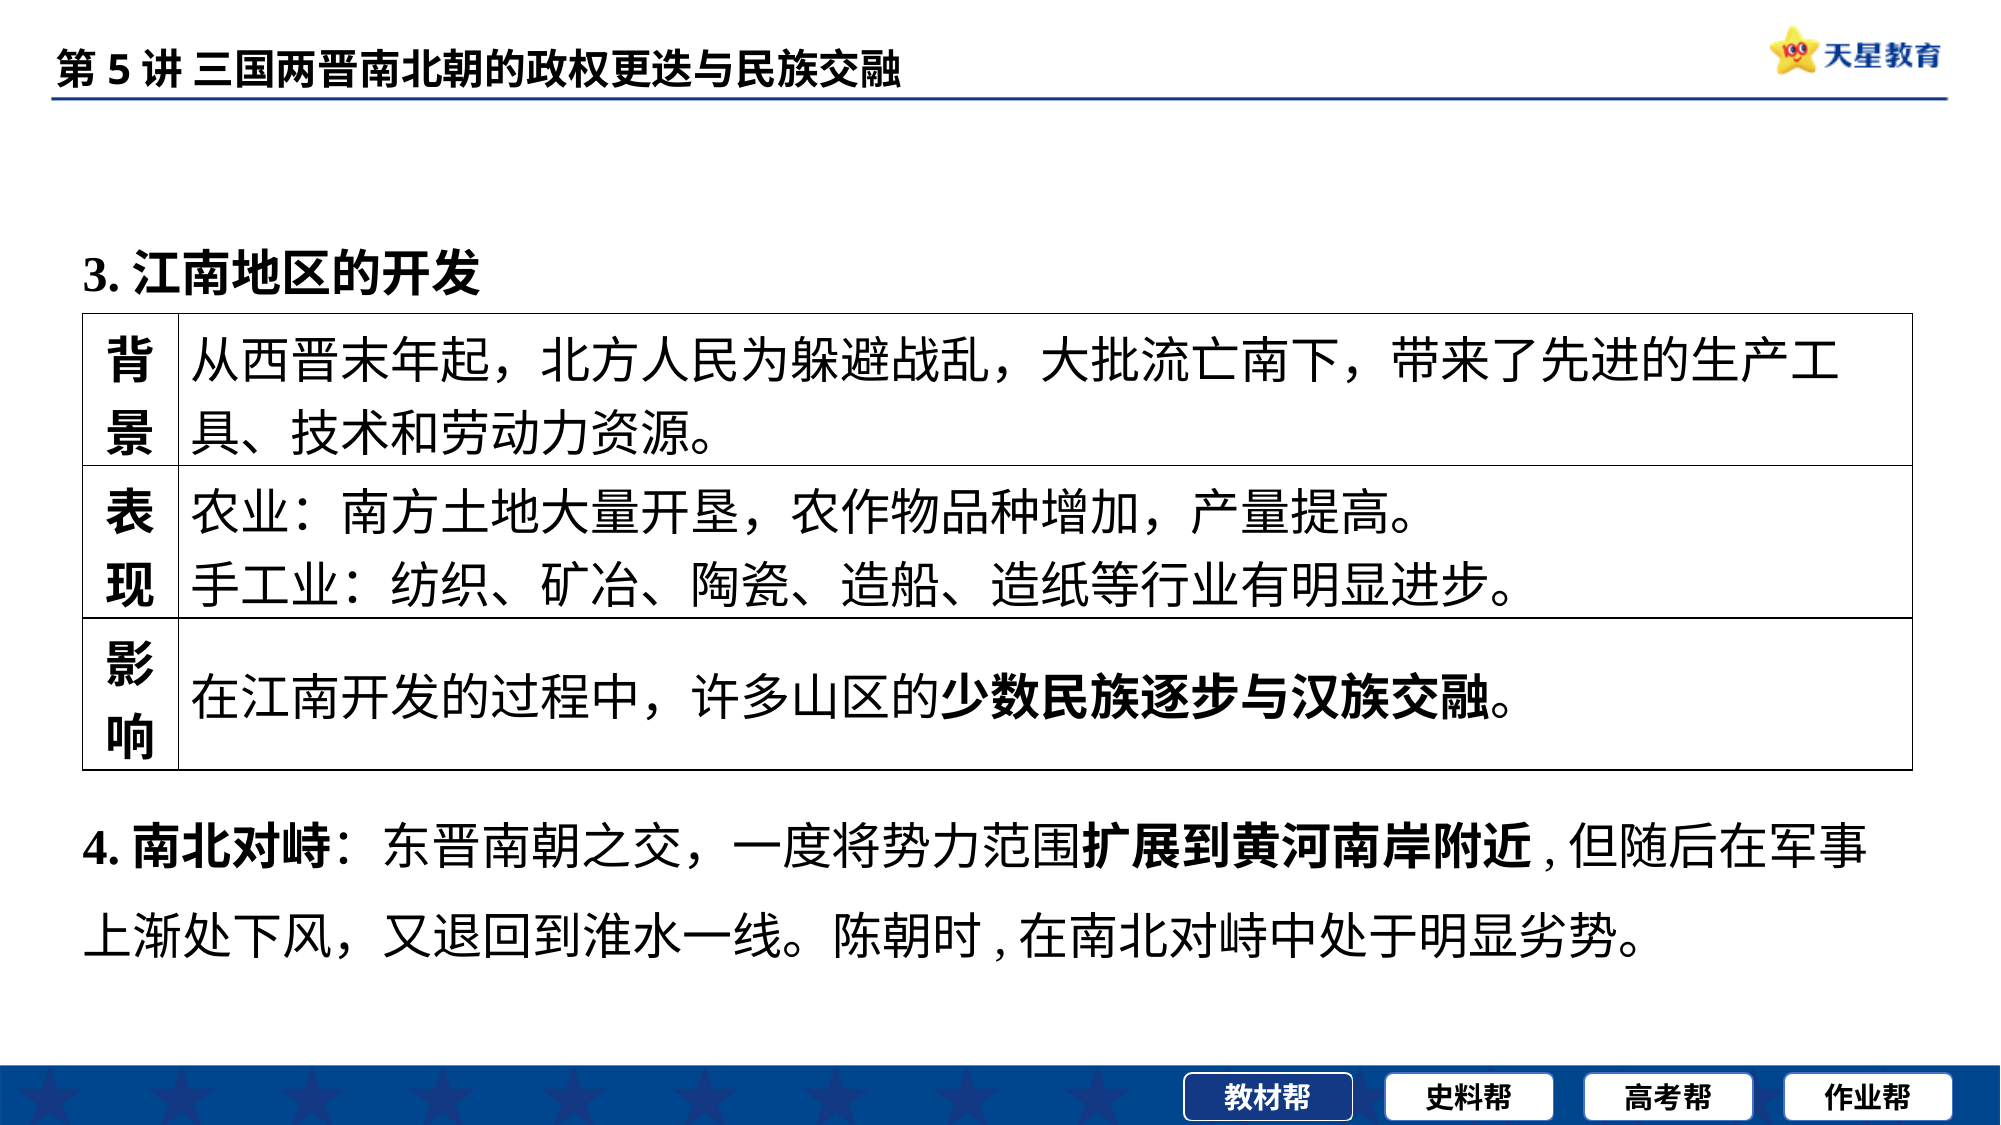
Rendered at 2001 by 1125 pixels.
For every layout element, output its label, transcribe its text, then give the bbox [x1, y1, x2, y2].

picture [0, 0, 2000, 1125]
table_header 从西晋末年起，北方人民为躲避战乱，大批流亡南下，带来了先进的生产工 具、技术和劳动力资源。 [179, 314, 1912, 465]
table_cell 农业：南方土地大量开垦，农作物品种增加，产量提高。 手工业：纺织、矿冶、陶瓷、造船、造纸等行业有明显进步。 [179, 466, 1912, 617]
table_header 背 景 [83, 314, 178, 465]
text_box 3.江南地区的开发 [82, 211, 1917, 292]
table_cell 在江南开发的过程中，许多山区的少数民族逐步与汉族交融。 [179, 619, 1912, 769]
table_cell 影 响 [83, 619, 178, 769]
text_box 4.南北对峙：东晋南朝之交，一度将势力范围扩展到黄河南岸附近,但随后在军事上渐处下风，又退回到淮水一线。陈朝时,在南北对峙中处于明显劣势。 [82, 784, 1917, 955]
table_cell 表 现 [83, 466, 178, 617]
